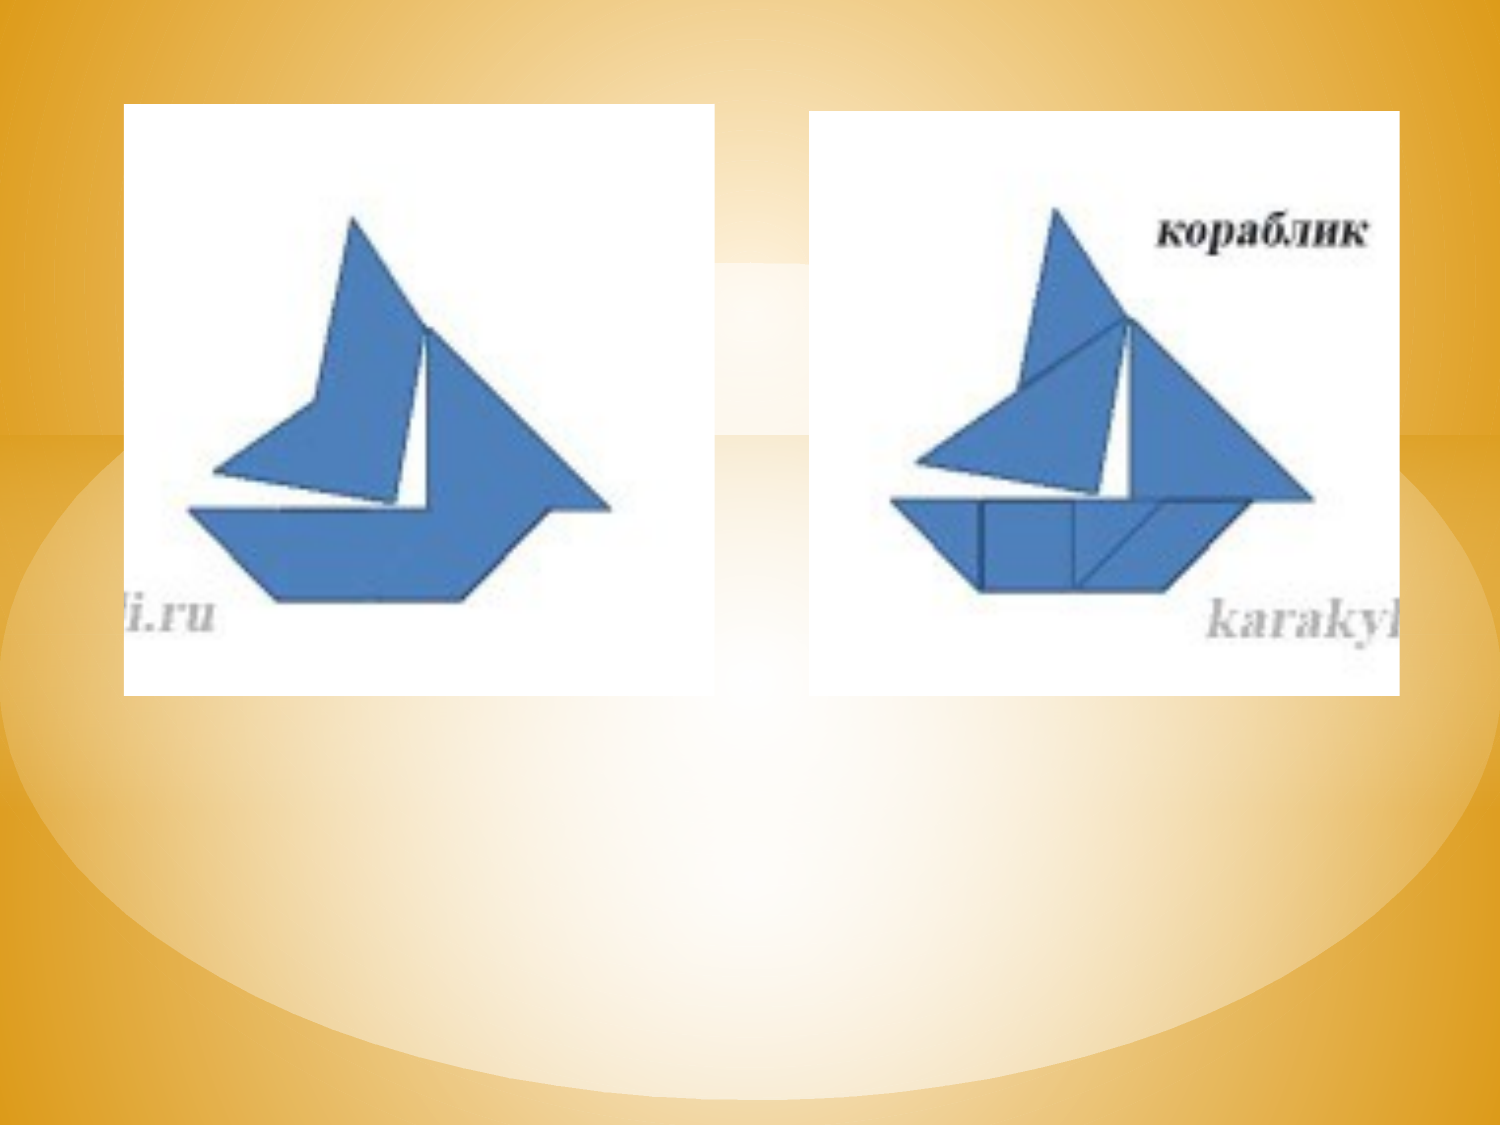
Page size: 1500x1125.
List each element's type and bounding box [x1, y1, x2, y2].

picture [123, 104, 715, 696]
picture [808, 104, 1400, 696]
